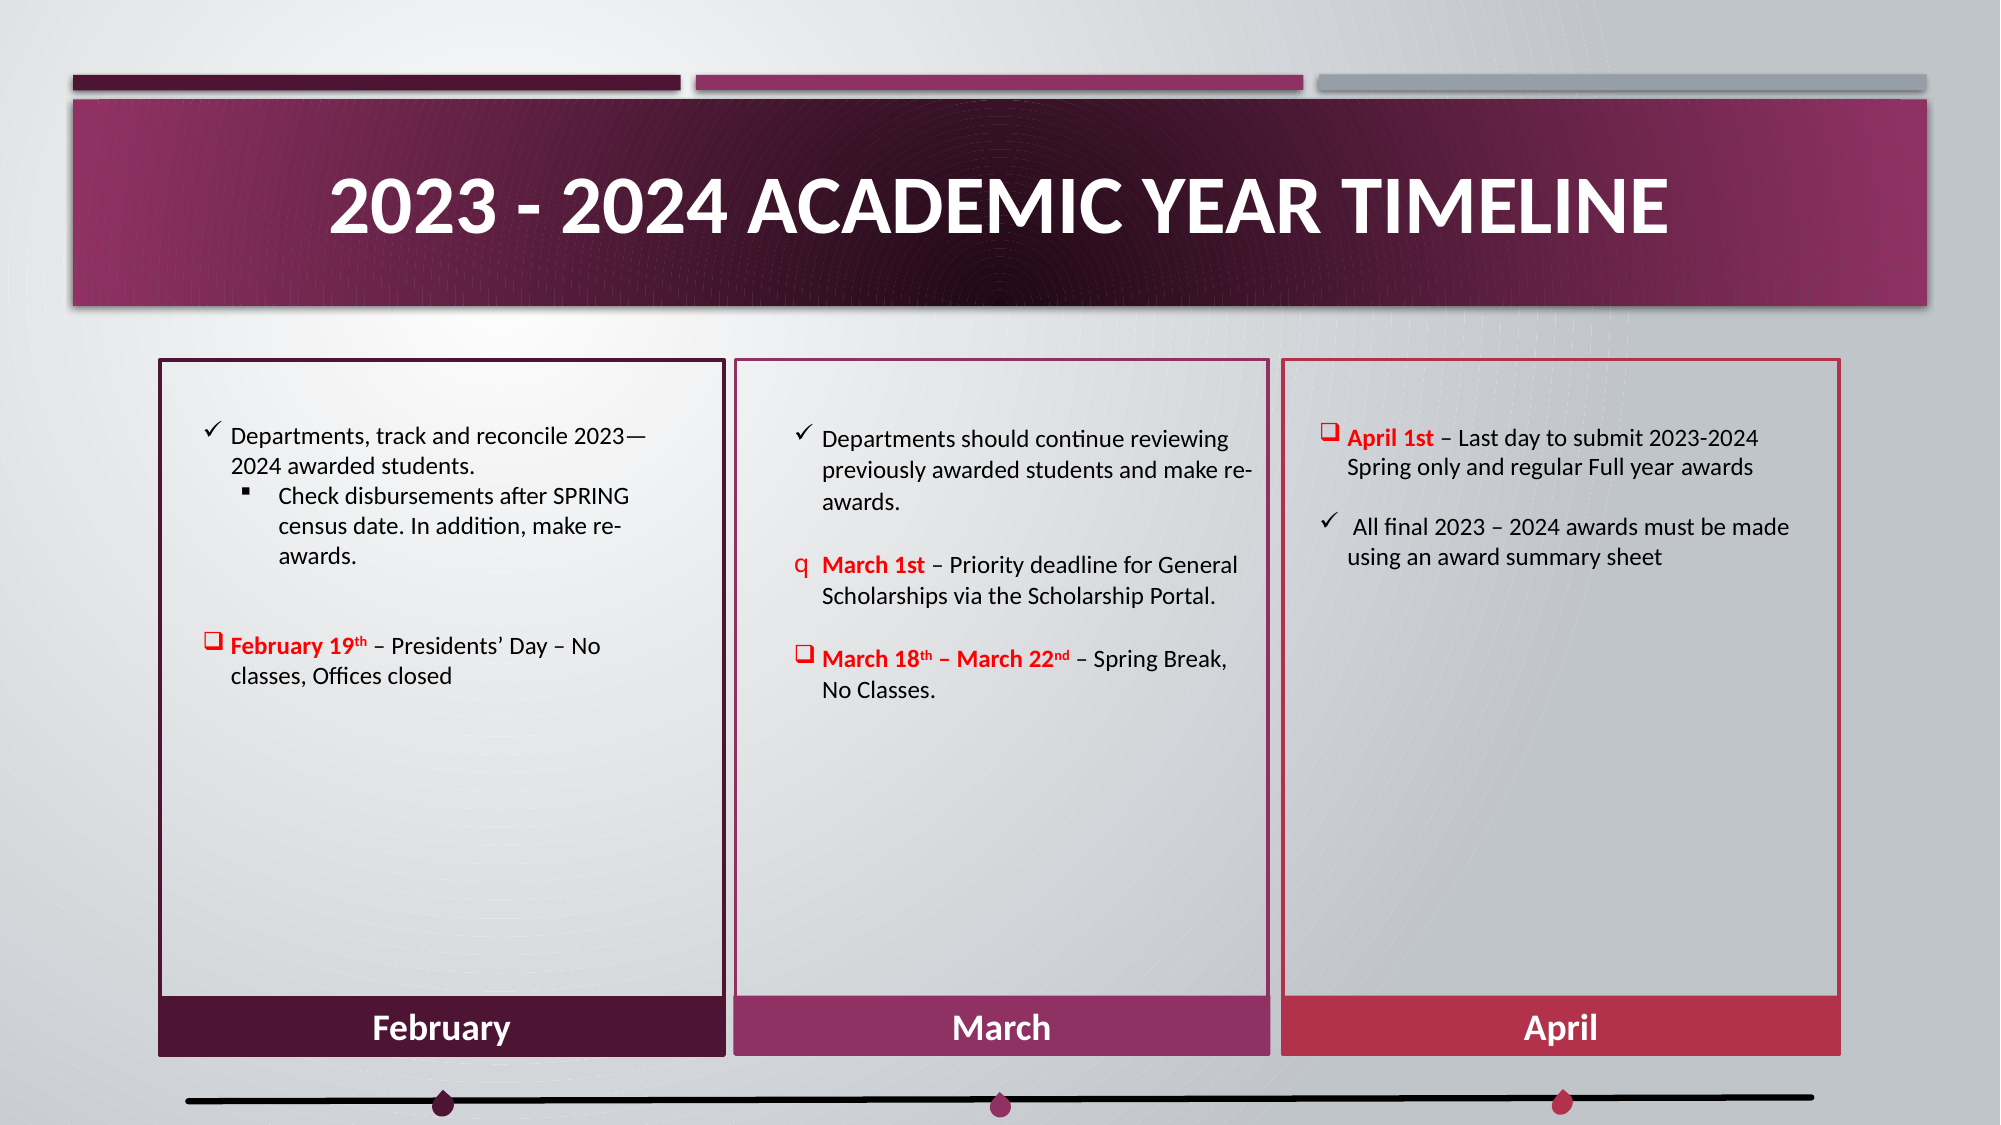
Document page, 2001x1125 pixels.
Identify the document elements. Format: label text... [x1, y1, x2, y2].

text_box [726, 473, 734, 847]
text_box [434, 1088, 453, 1096]
text_box [734, 358, 1270, 994]
text_box March [731, 994, 1272, 1056]
text_box April 1st – Last day to submit 2023-2024 Spring only and regular Full year awards​ All final 2023 – 2024 awards must be made using an award summary sheet [1304, 413, 1812, 579]
text_box [1281, 358, 1841, 994]
text_box Departments, track and reconcile 2023—2024 awarded students. Check disbursements after SPRING census date. In addition, make re-awards. February 19th – Presidents’ Day – No classes, Offices closed [187, 382, 699, 757]
text_box [432, 1113, 453, 1119]
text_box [187, 1096, 1812, 1102]
text_box [1554, 1087, 1573, 1096]
text_box [989, 1113, 1012, 1120]
text_box April [1281, 994, 1842, 1057]
text_box [158, 358, 726, 1057]
text_box [1552, 1113, 1570, 1117]
text_box [993, 1090, 1007, 1096]
title 2023 - 2024 Academic year timeline [95, 119, 1905, 282]
text_box February [159, 994, 725, 1057]
text_box Departments should continue reviewing previously awarded students and make re-awards. March 1st – Priority deadline for General Scholarships via the Scholarship Portal. March 18th – March 22nd – Spring Break, No Classes. [741, 413, 1271, 712]
